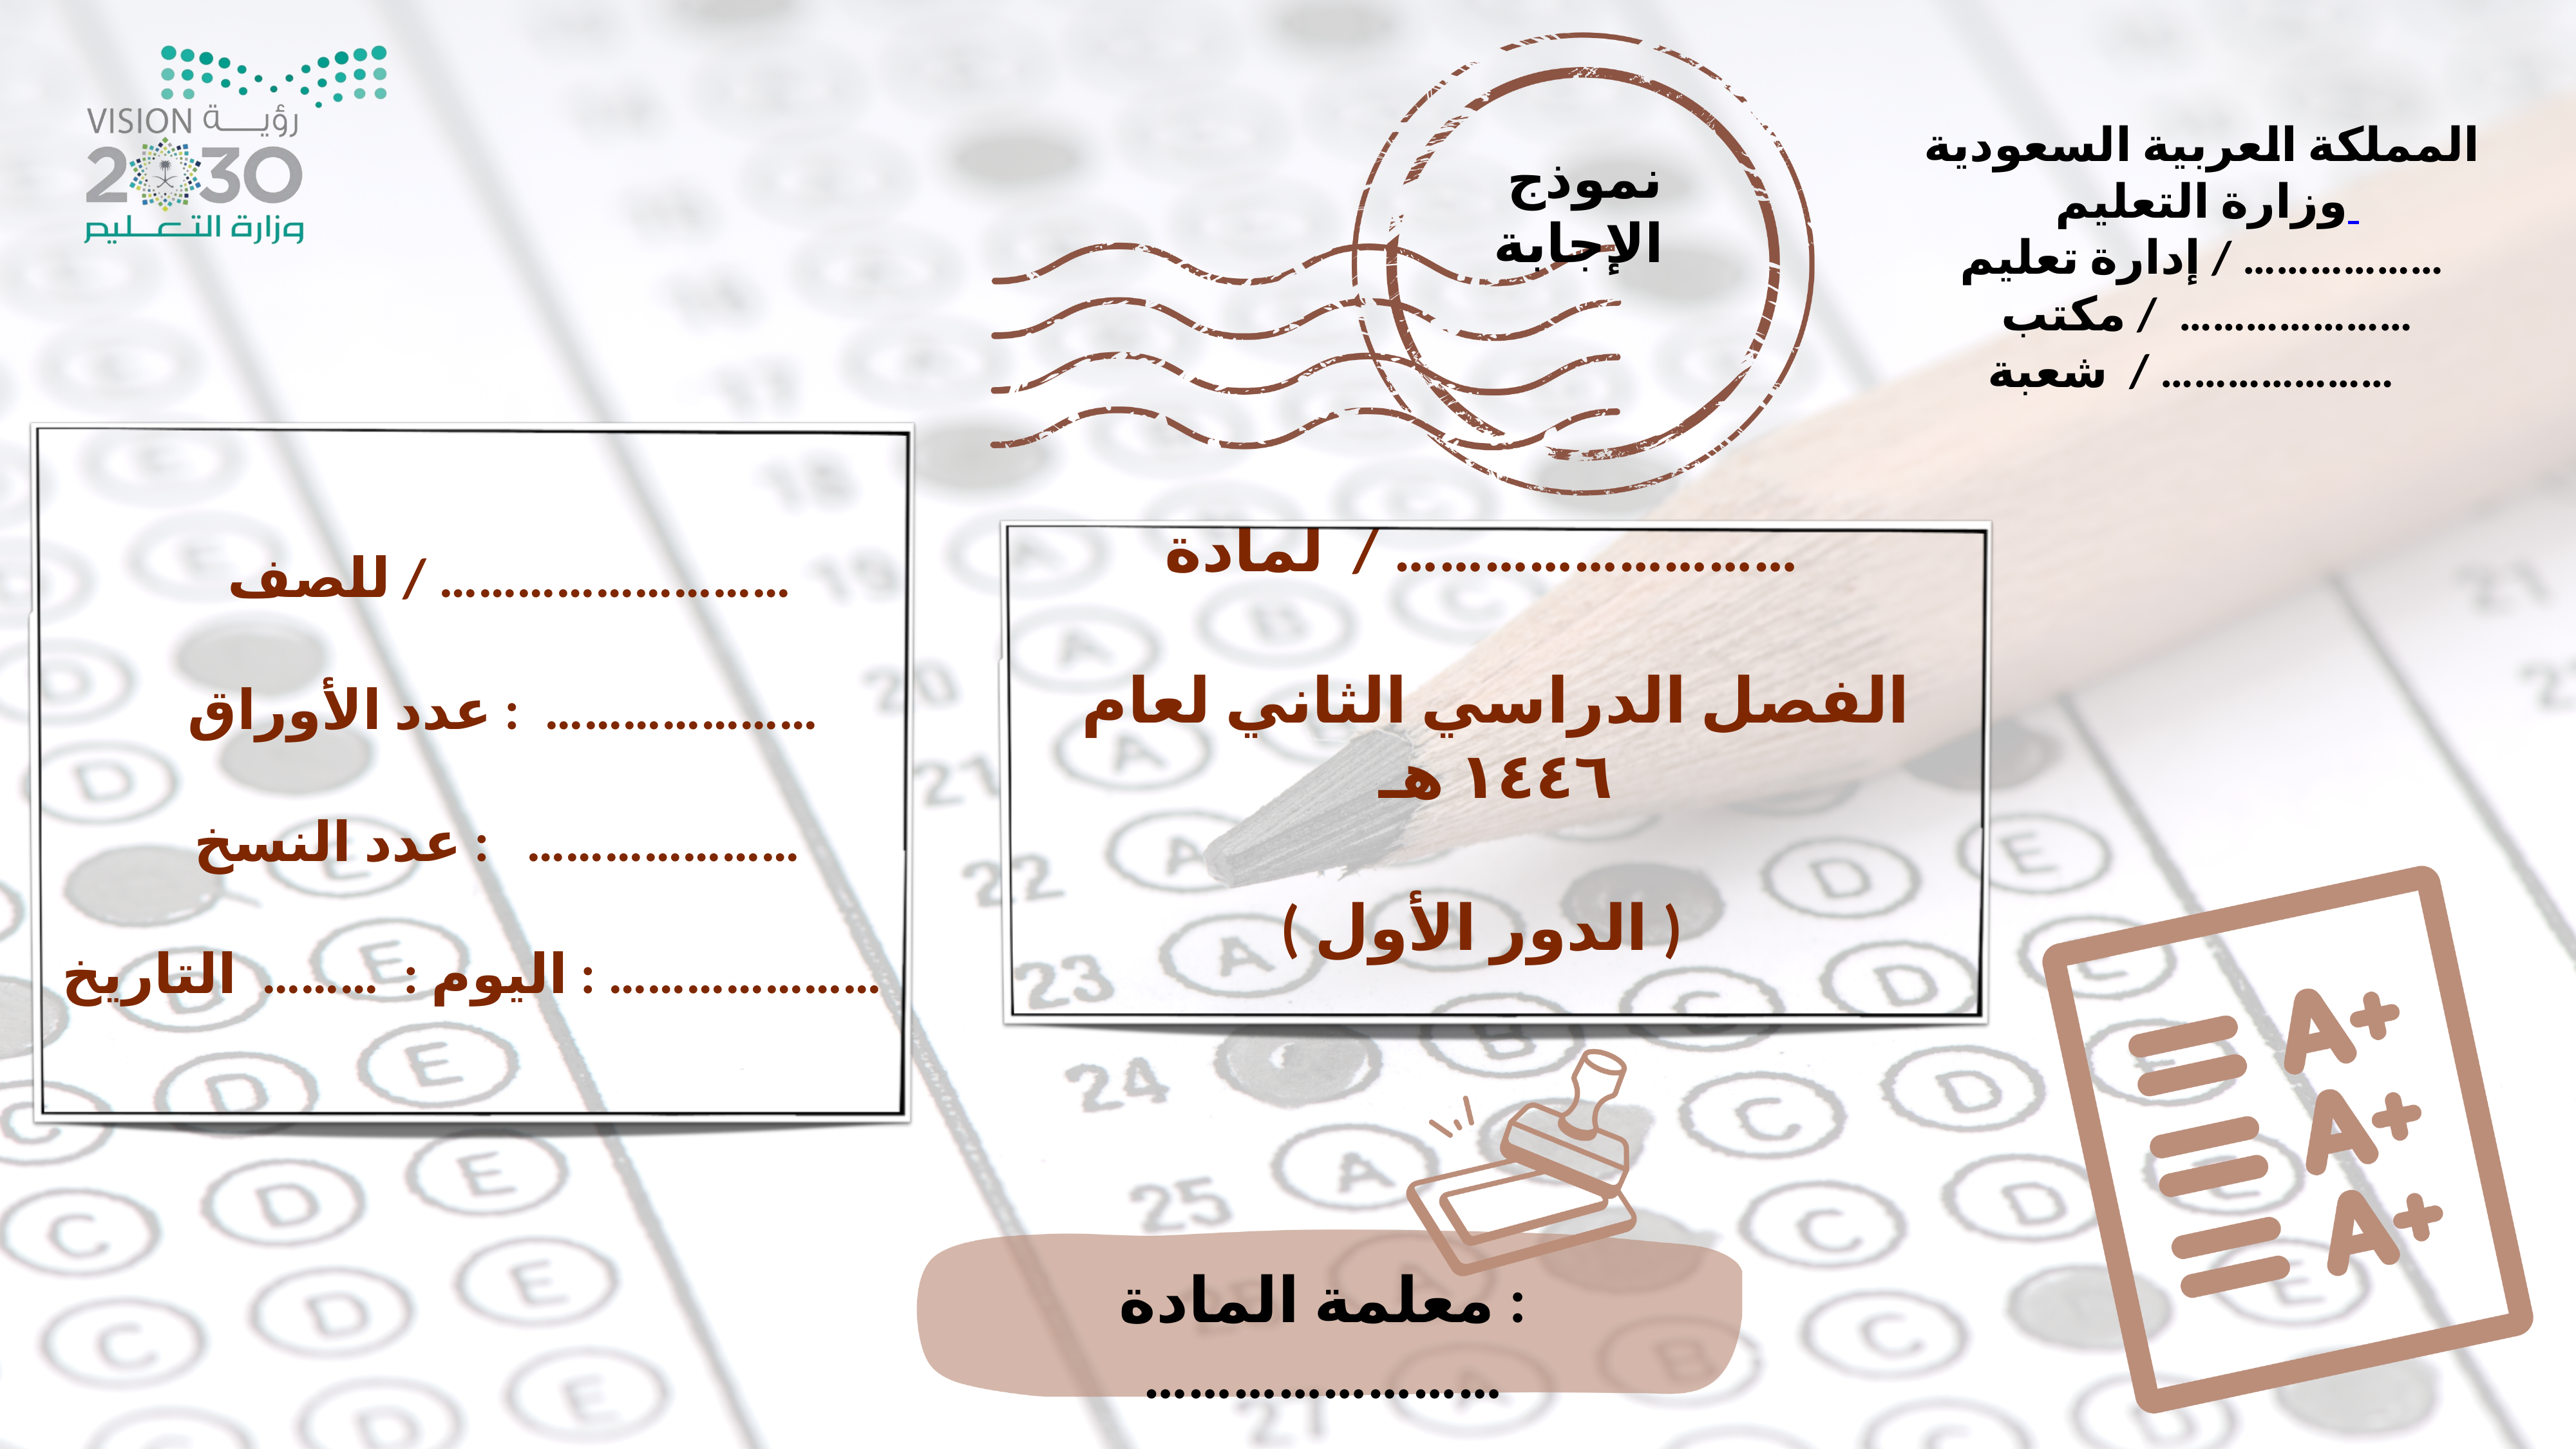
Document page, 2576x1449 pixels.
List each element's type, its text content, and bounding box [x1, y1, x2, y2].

text_box المملكة العربية السعودية وزارة التعليم إدارة تعليم / ……………… مكتب / ………………… شعبة / ………………… [1871, 71, 2543, 439]
text_box معلمة المادة : …………………… [955, 1254, 1690, 1417]
text_box نموذج الإجابة [1428, 138, 1741, 279]
picture [0, 0, 2576, 1449]
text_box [26, 419, 919, 1143]
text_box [996, 516, 1996, 1045]
